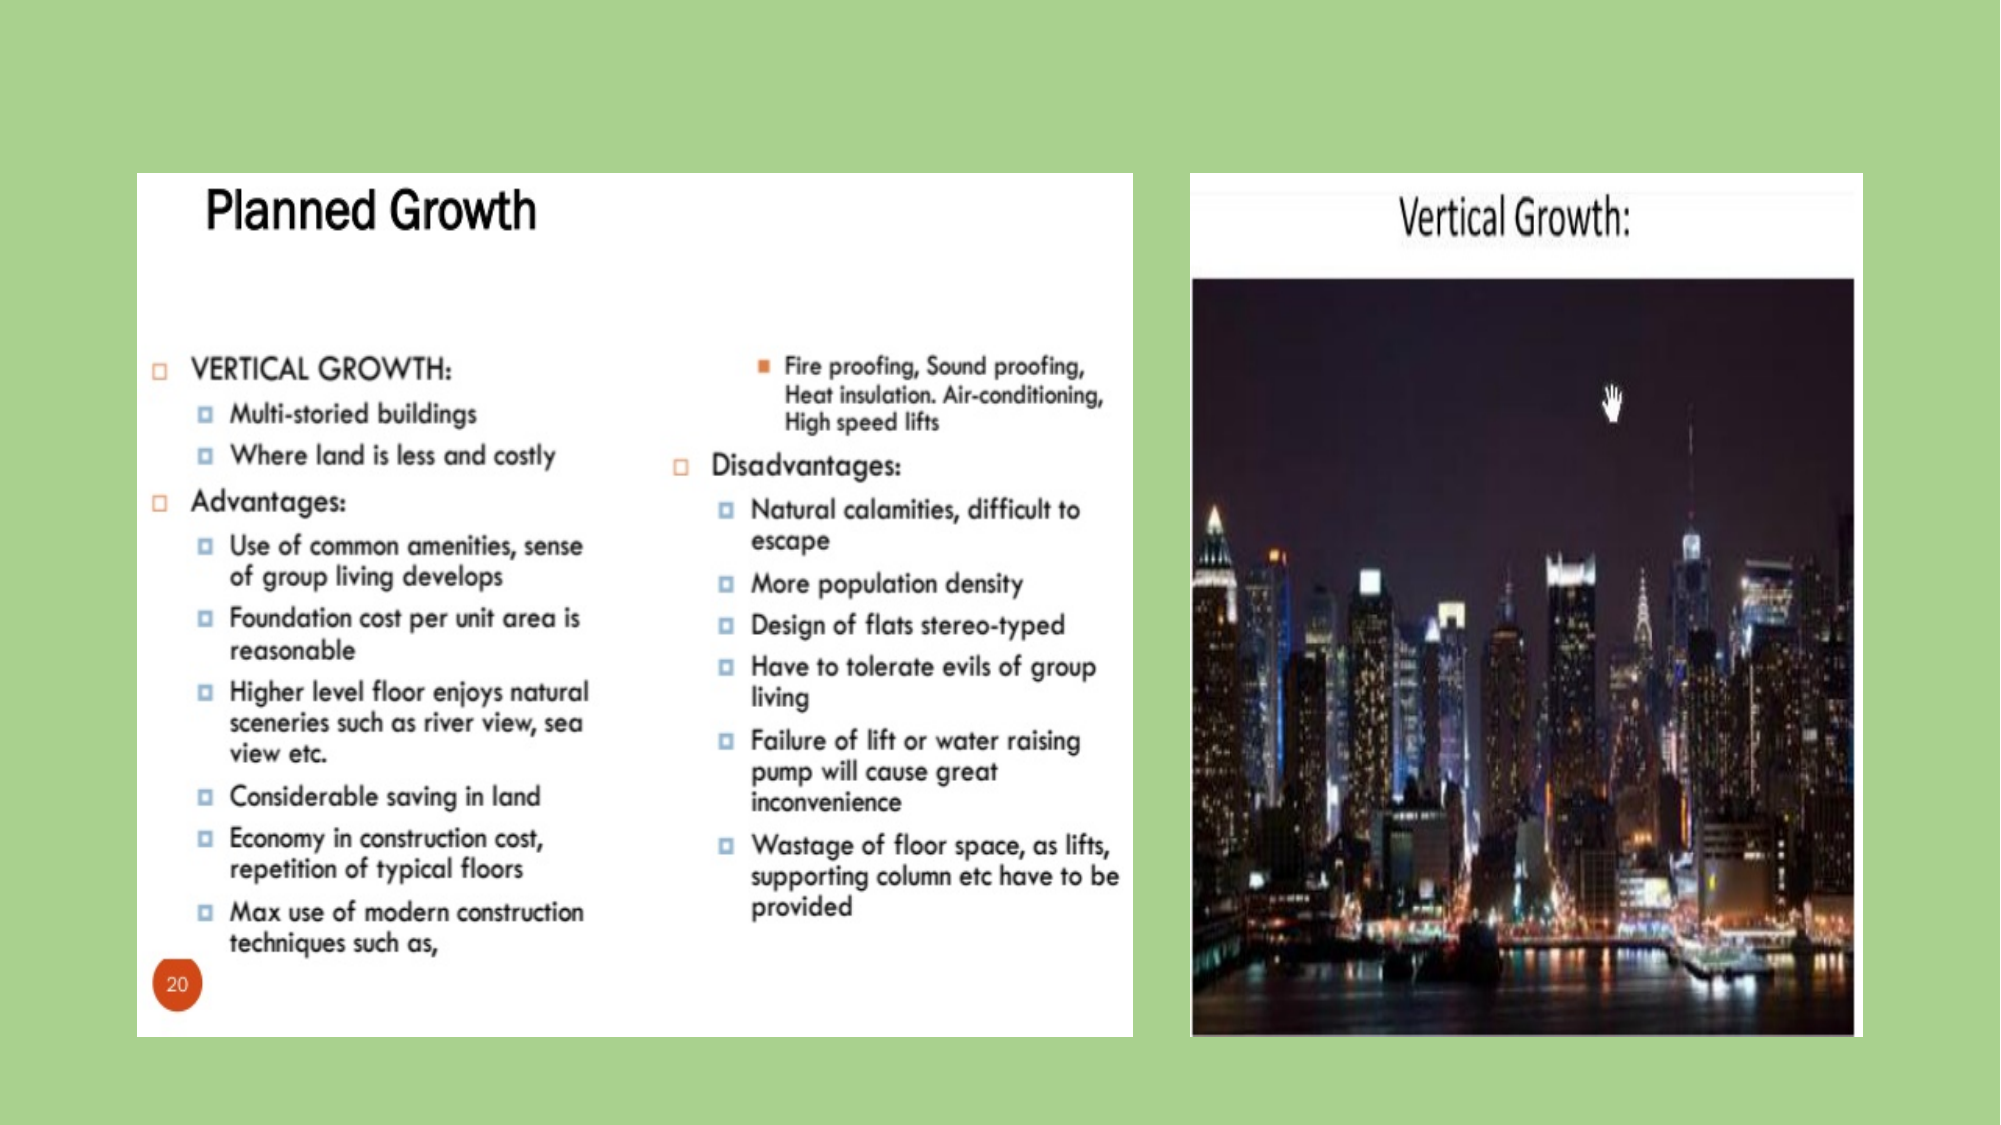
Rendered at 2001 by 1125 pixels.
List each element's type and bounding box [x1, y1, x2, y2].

list [1190, 173, 1863, 1037]
list [137, 173, 1133, 1037]
